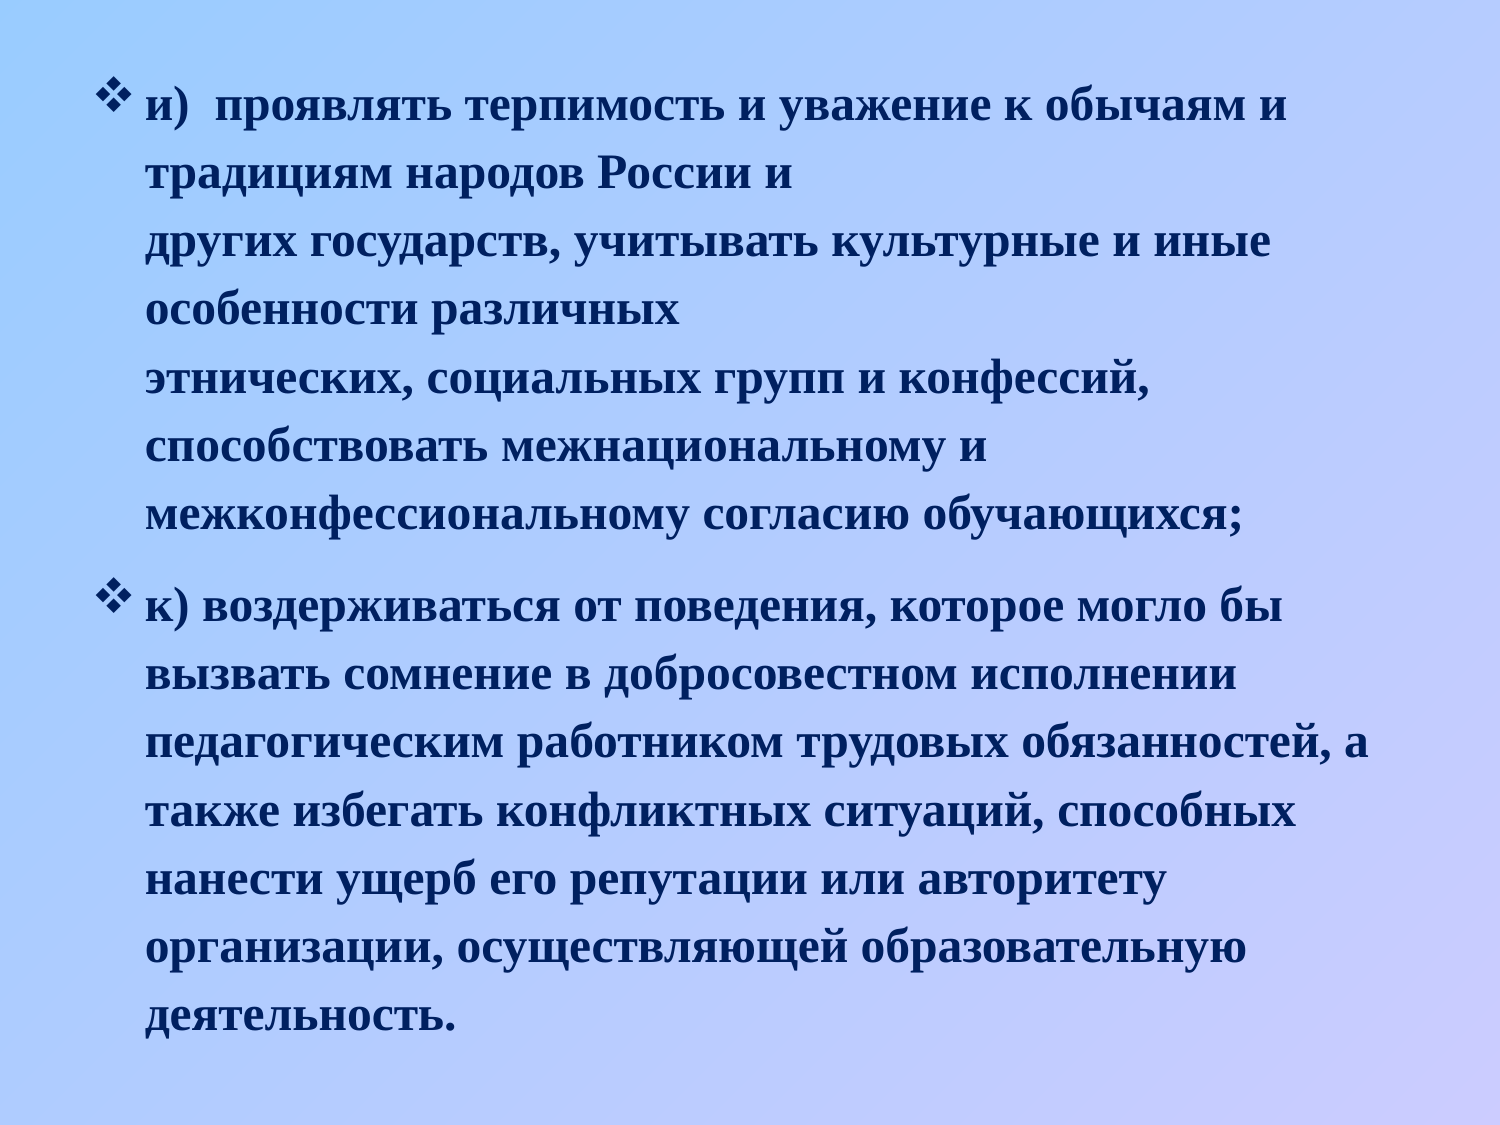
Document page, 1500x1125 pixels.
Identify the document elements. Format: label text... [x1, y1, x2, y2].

list и) проявлять терпимость и уважение к обычаям и традициям народов России и других государств, учитывать культурные и иные особенности различных этнических, социальных групп и конфессий, способствовать межнациональному и межконфессиональному согласию обучающихся; к) воздерживаться от поведения, которое могло бы вызвать сомнение в добросовестном исполнении педагогическим работником трудовых обязанностей, а также избегать конфликтных ситуаций, способных нанести ущерб его репутации или авторитету организации, осуществляющей образовательную деятельность. [76, 54, 1427, 1059]
